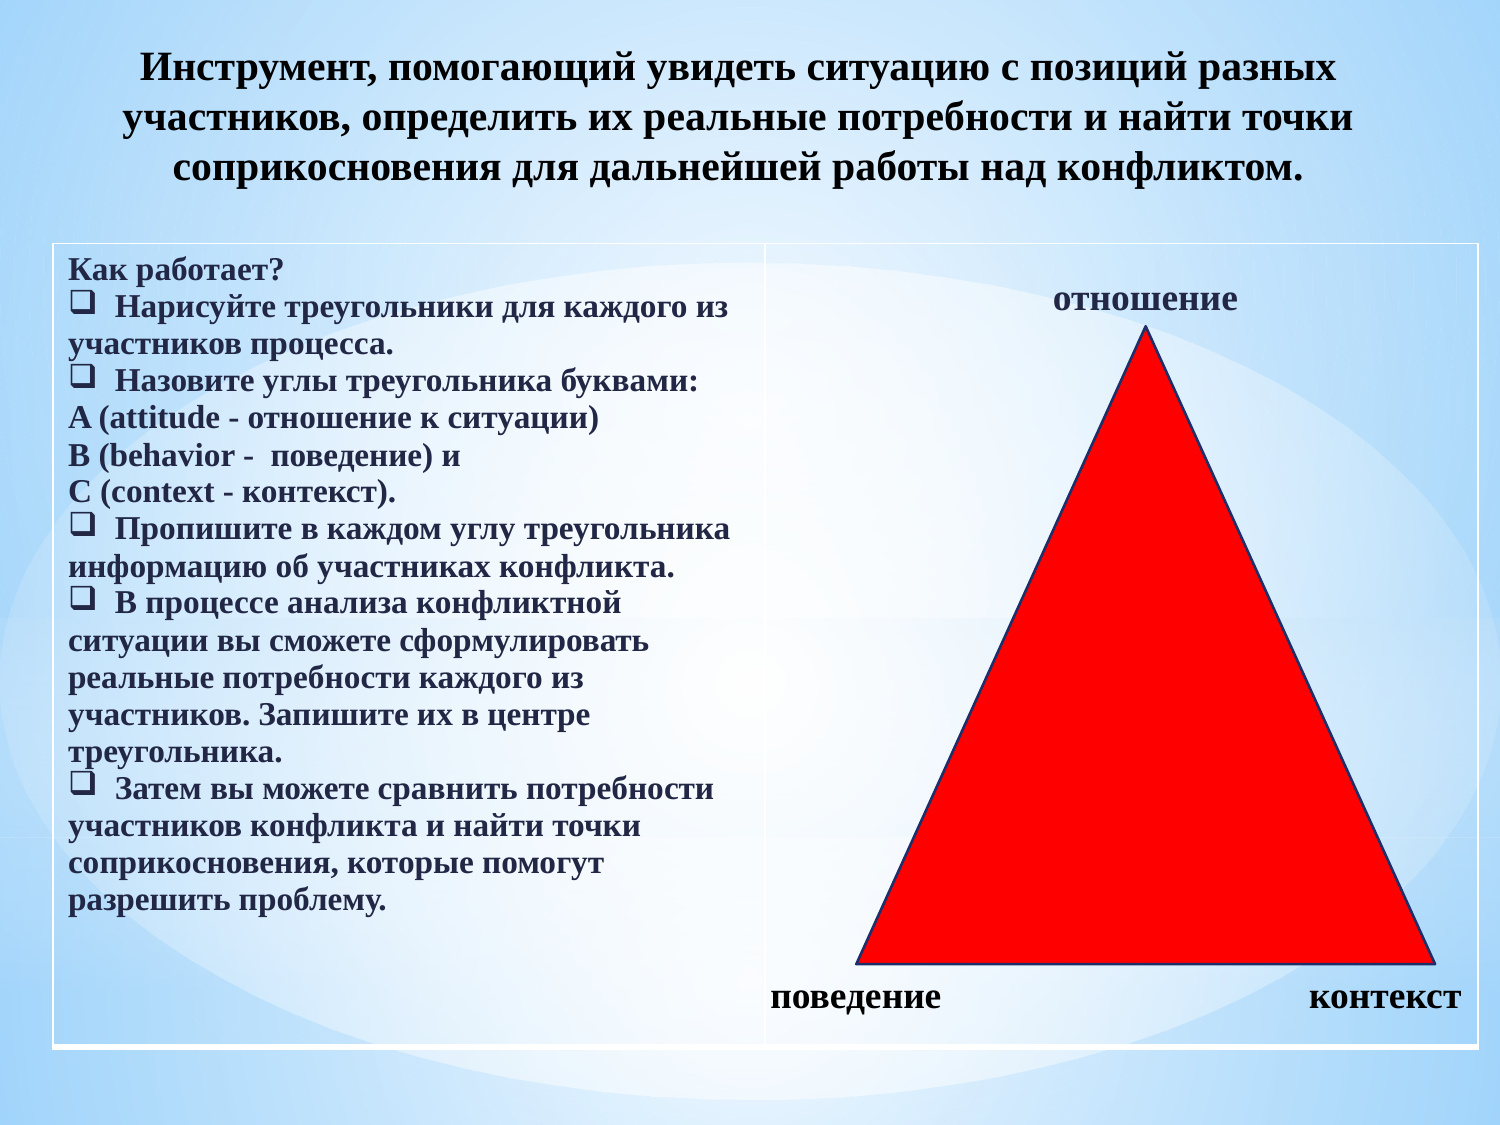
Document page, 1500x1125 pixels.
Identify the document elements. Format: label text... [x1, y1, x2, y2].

text_box отношение [1038, 265, 1254, 326]
title Инструмент, помогающий увидеть ситуацию с позиций разных участников, определить их реальные потребности и найти точки соприкосновения для дальнейшей работы над конфликтом. [53, 30, 1424, 219]
table_header [766, 966, 1477, 1044]
table_header [766, 244, 1477, 964]
text_box контекст [1294, 964, 1477, 1024]
text_box поведение [755, 964, 957, 1024]
table_header Как работает? Нарисуйте треугольники для каждого из участников процесса. Назовите углы треугольника буквами: A (attitude - отношение к ситуации) B (behavior - поведение) и C (context - контекст). Пропишите в каждом углу треугольника информацию об участниках конфликта. В процессе анализа конфликтной ситуации вы сможете сформулировать реальные потребности каждого из участников. Запишите их в центре треугольника. Затем вы можете сравнить потребности участников конфликта и найти точки соприкосновения, которые помогут разрешить проблему. [54, 244, 764, 1044]
text_box [855, 326, 1437, 966]
